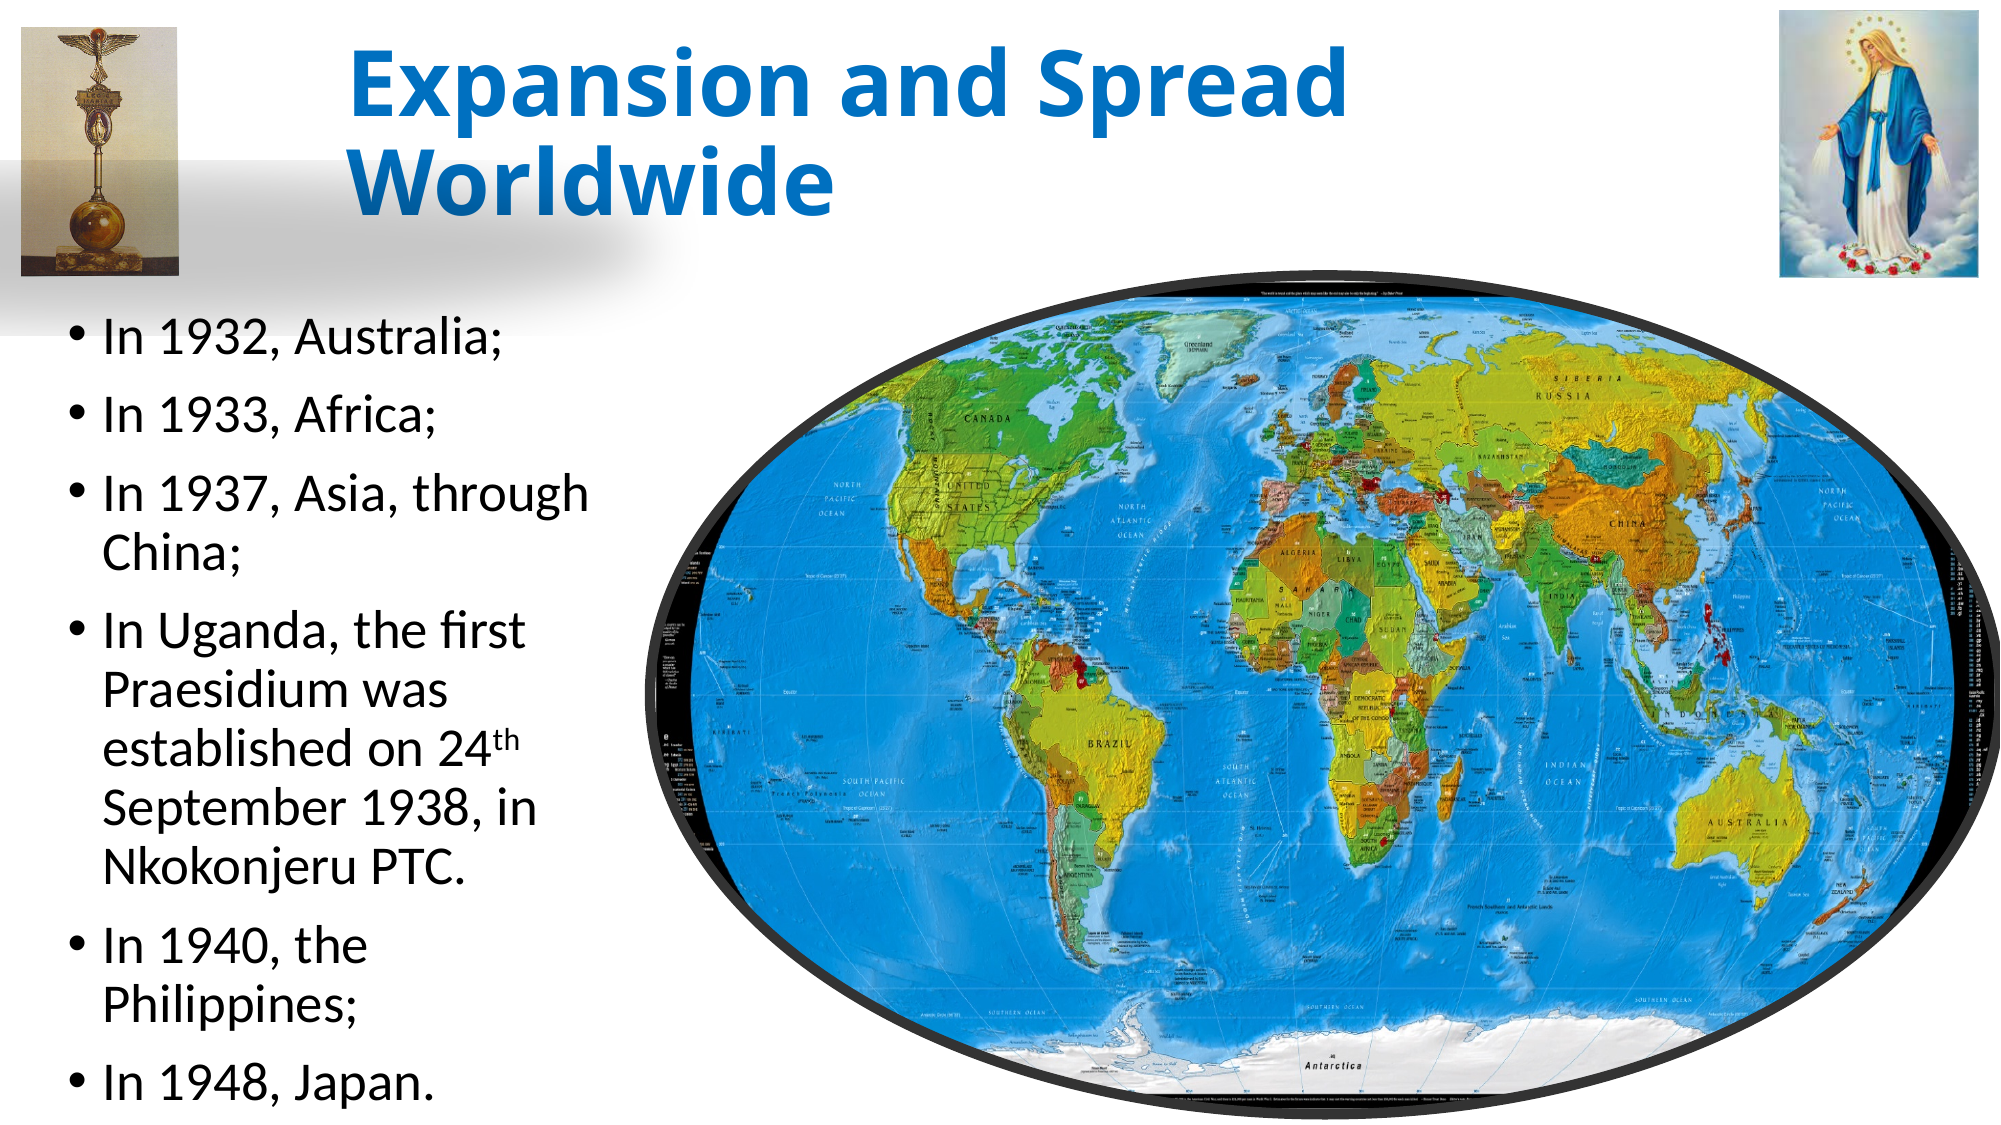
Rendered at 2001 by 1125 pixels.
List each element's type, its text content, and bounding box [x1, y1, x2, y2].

picture [649, 10, 2000, 1115]
picture [21, 26, 180, 278]
title Expansion and Spread Worldwide [331, 27, 1759, 246]
list In 1932, Australia; In 1933, Africa; In 1937, Asia, through China; In Uganda, the first Praesidium was established on 24th September 1938, in Nkokonjeru PTC. In 1940, the Philippines; In 1948, Japan. [52, 299, 646, 1125]
